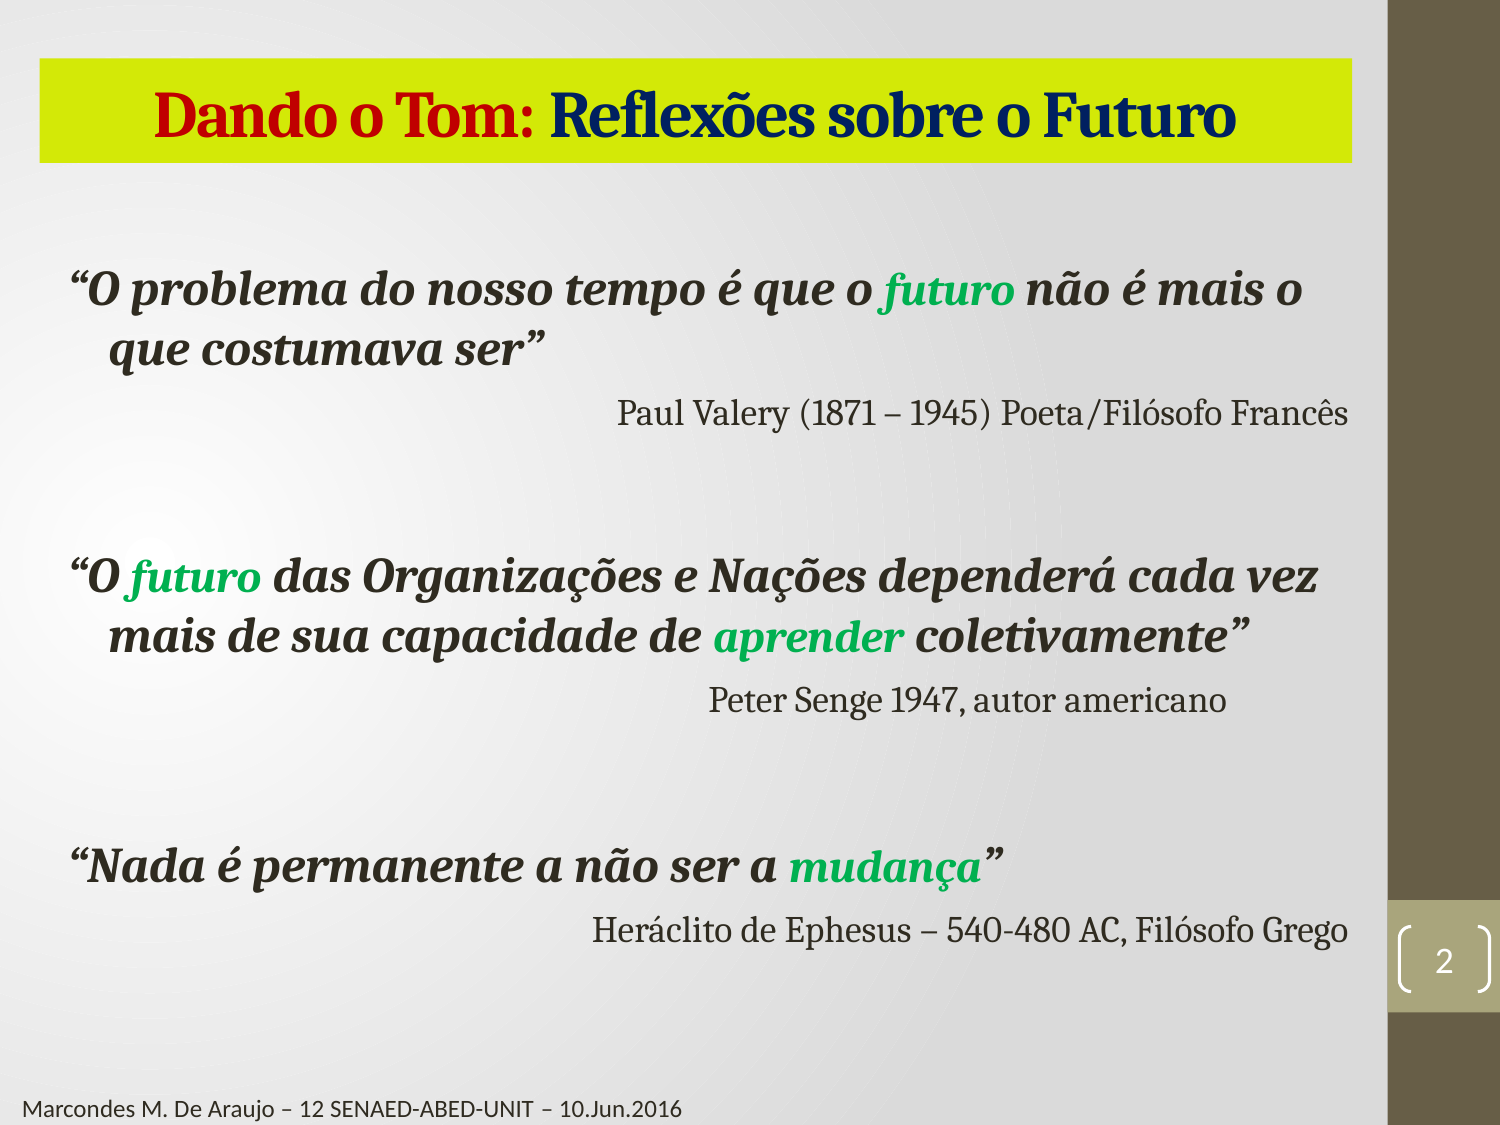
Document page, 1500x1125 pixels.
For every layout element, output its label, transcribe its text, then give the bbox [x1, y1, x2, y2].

title Dando o Tom: Reflexões sobre o Futuro [39, 58, 1353, 163]
text_box Marcondes M. De Araujo – 12 SENAED-ABED-UNIT – 10.Jun.2016 [7, 1085, 698, 1125]
slide_number 2 [1397, 924, 1492, 994]
list “O problema do nosso tempo é que o futuro não é mais o que costumava ser” Paul Valery (1871 – 1945) Poeta/Filósofo Francês “O futuro das Organizações e Nações dependerá cada vez mais de sua capacidade de aprender coletivamente” Peter Senge 1947, autor americano “Nada é permanente a não ser a mudança” Heráclito de Ephesus – 540-480 AC, Filósofo Grego [52, 247, 1365, 1028]
